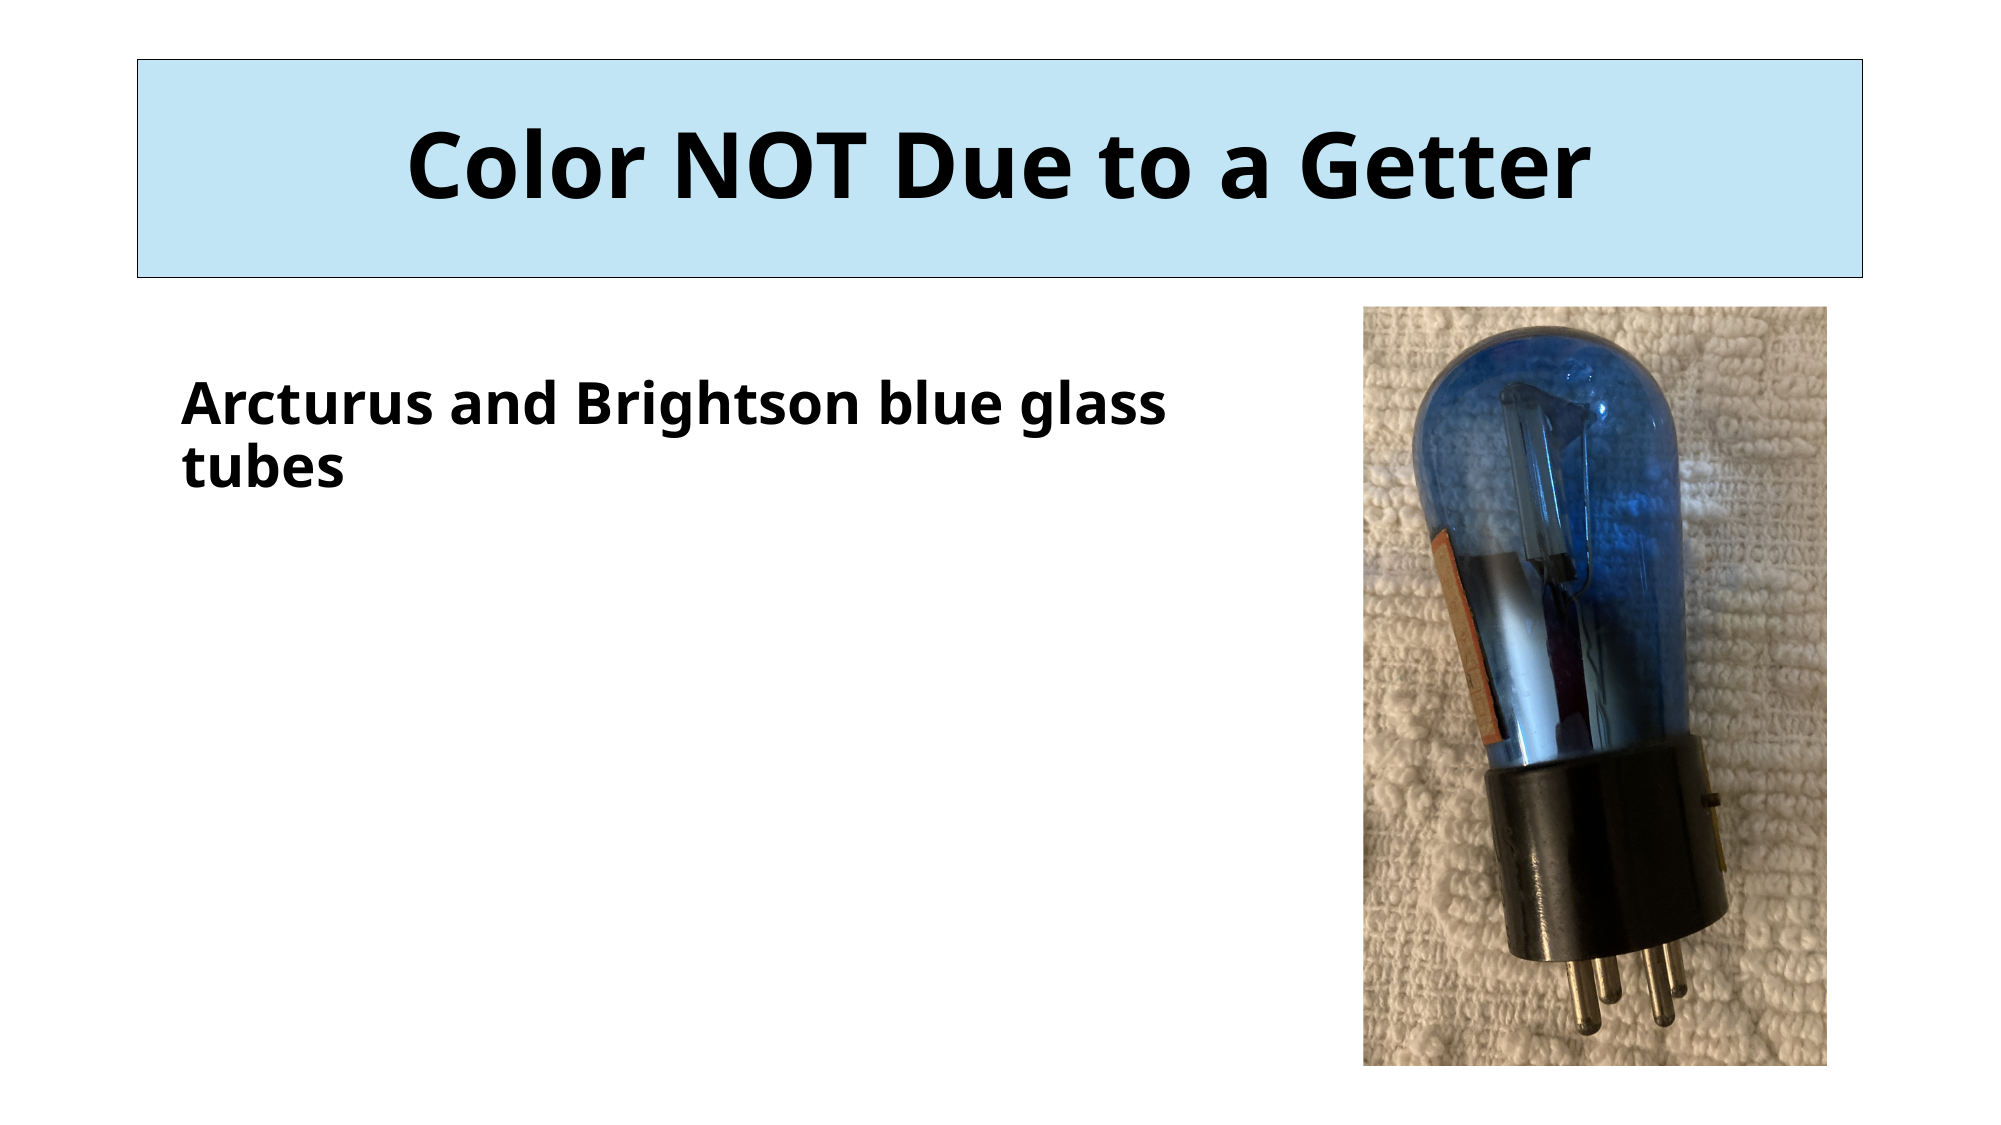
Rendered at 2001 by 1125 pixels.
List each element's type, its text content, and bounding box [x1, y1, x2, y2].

title Color NOT Due to a Getter [137, 59, 1863, 278]
list Arcturus and Brightson blue glass tubes [166, 366, 1272, 952]
picture [1214, 308, 1975, 1065]
